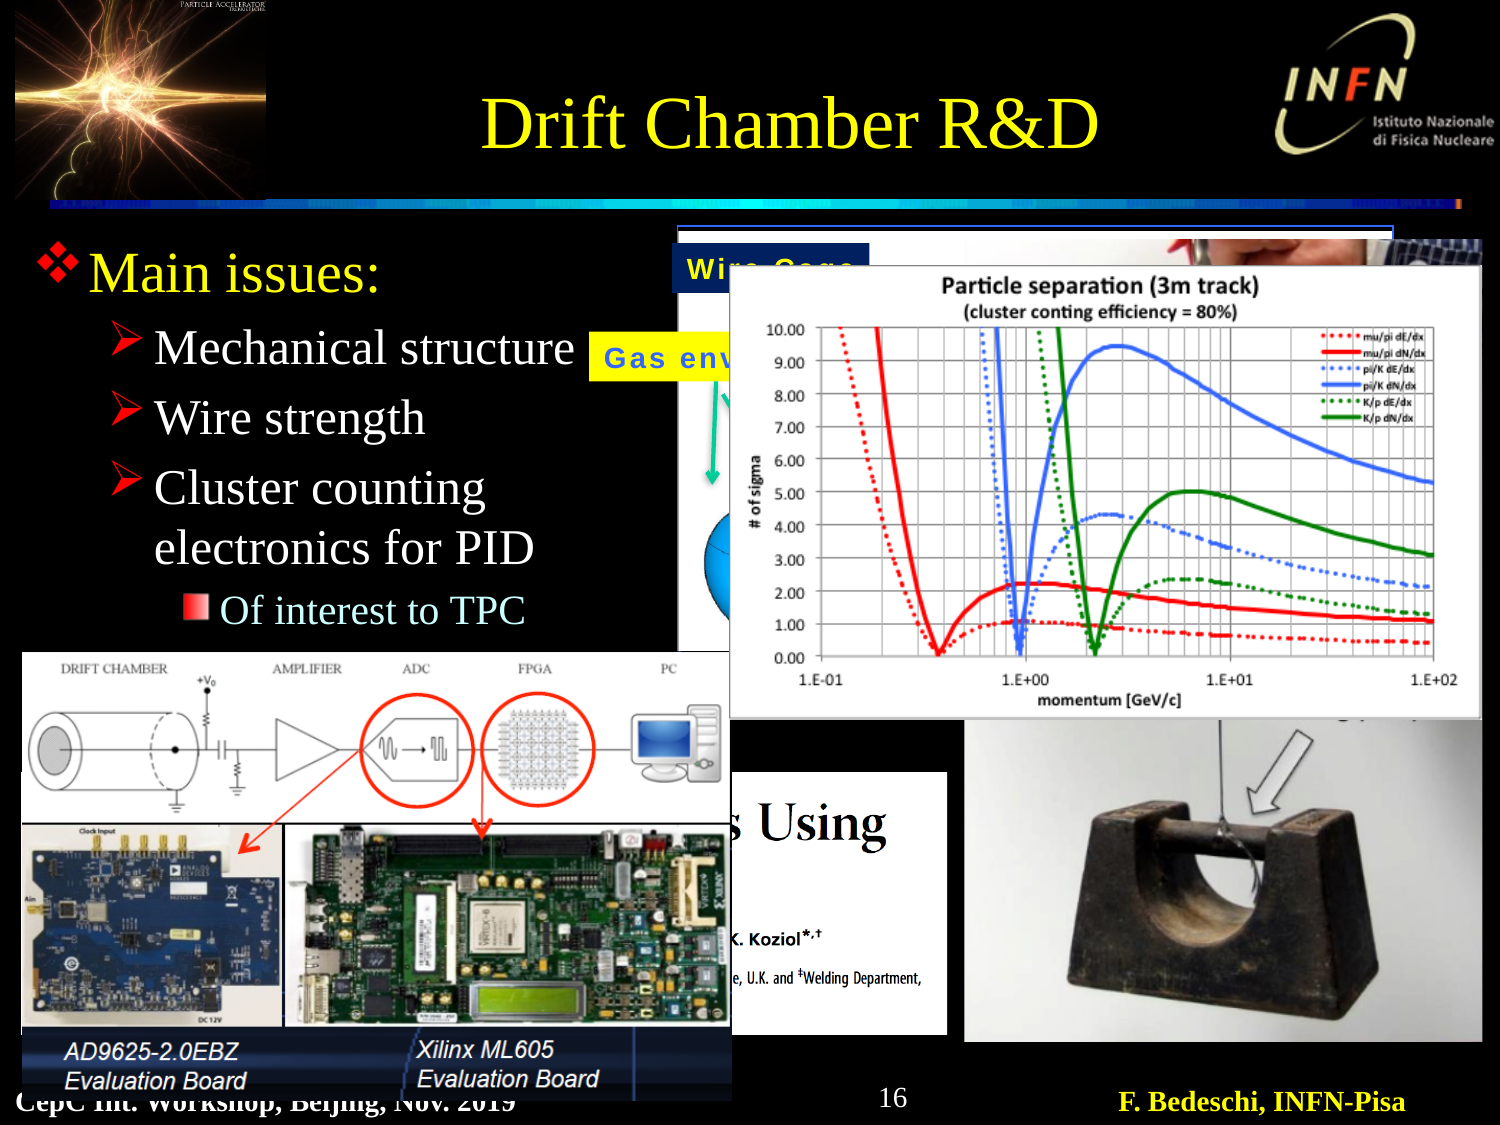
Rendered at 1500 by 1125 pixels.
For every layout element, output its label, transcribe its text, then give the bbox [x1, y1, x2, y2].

title Drift Chamber R&D [268, 62, 1313, 175]
footer F. Bedeschi, INFN-Pisa [1025, 1074, 1500, 1125]
picture [536, 199, 584, 209]
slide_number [0, 1074, 717, 1125]
list Main issues: Mechanical structure Wire strength Cluster counting electronics for PID Of interest to TPC [17, 226, 604, 654]
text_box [605, 226, 1393, 650]
picture [20, 238, 1483, 1101]
picture [587, 199, 914, 209]
slide_number 16 [785, 1070, 923, 1125]
picture [1127, 199, 1462, 209]
picture [918, 199, 967, 209]
picture [1271, 0, 1500, 172]
picture [15, 0, 376, 209]
picture [182, 592, 212, 623]
